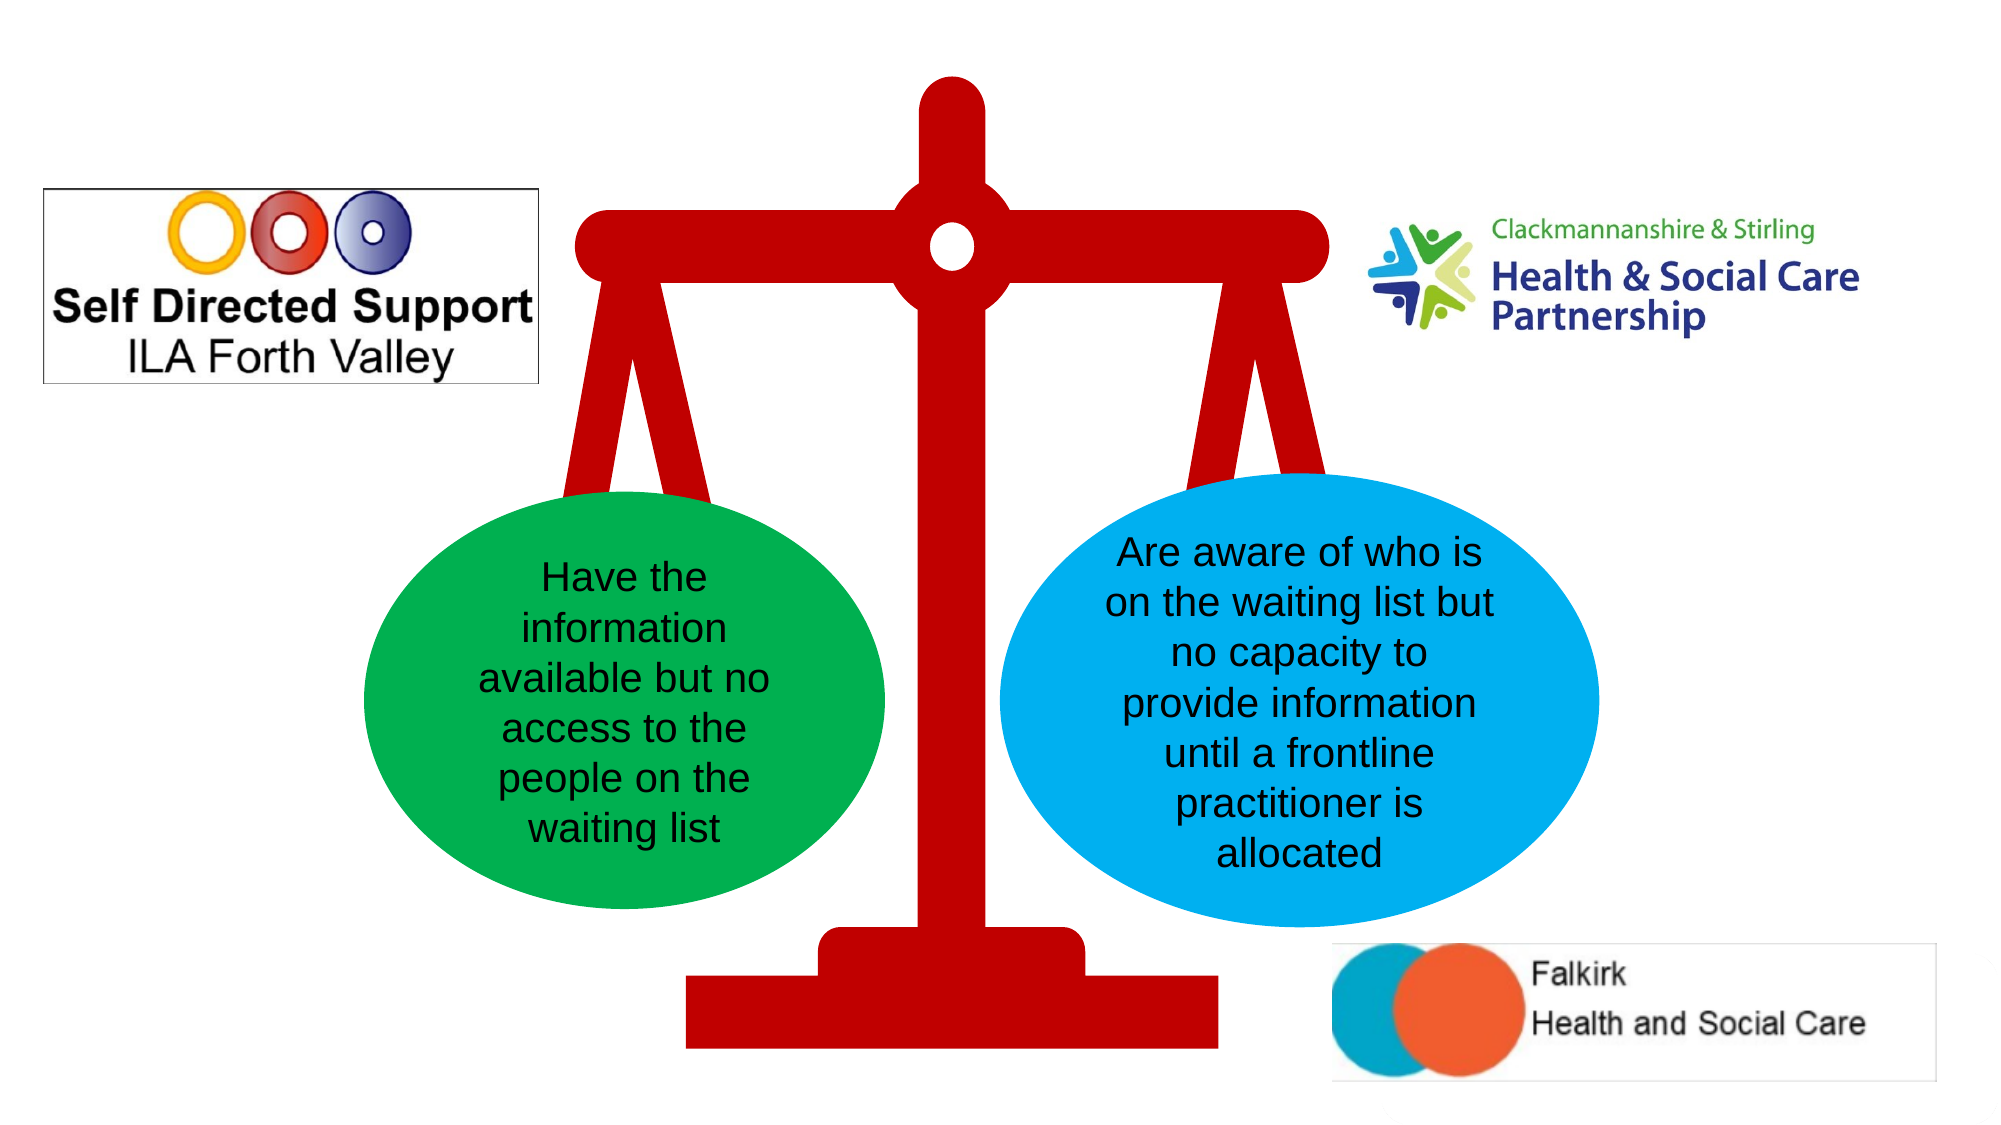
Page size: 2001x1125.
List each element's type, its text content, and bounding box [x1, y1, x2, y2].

text_box Are aware of who is on the waiting list but no capacity to provide information until a frontline practitioner is allocated [998, 472, 1601, 929]
picture [43, 188, 539, 384]
text_box Have the information available but no access to the people on the waiting list [362, 490, 886, 911]
picture [1332, 943, 1998, 1125]
picture [1347, 112, 1937, 349]
text_box [563, 76, 1330, 1049]
